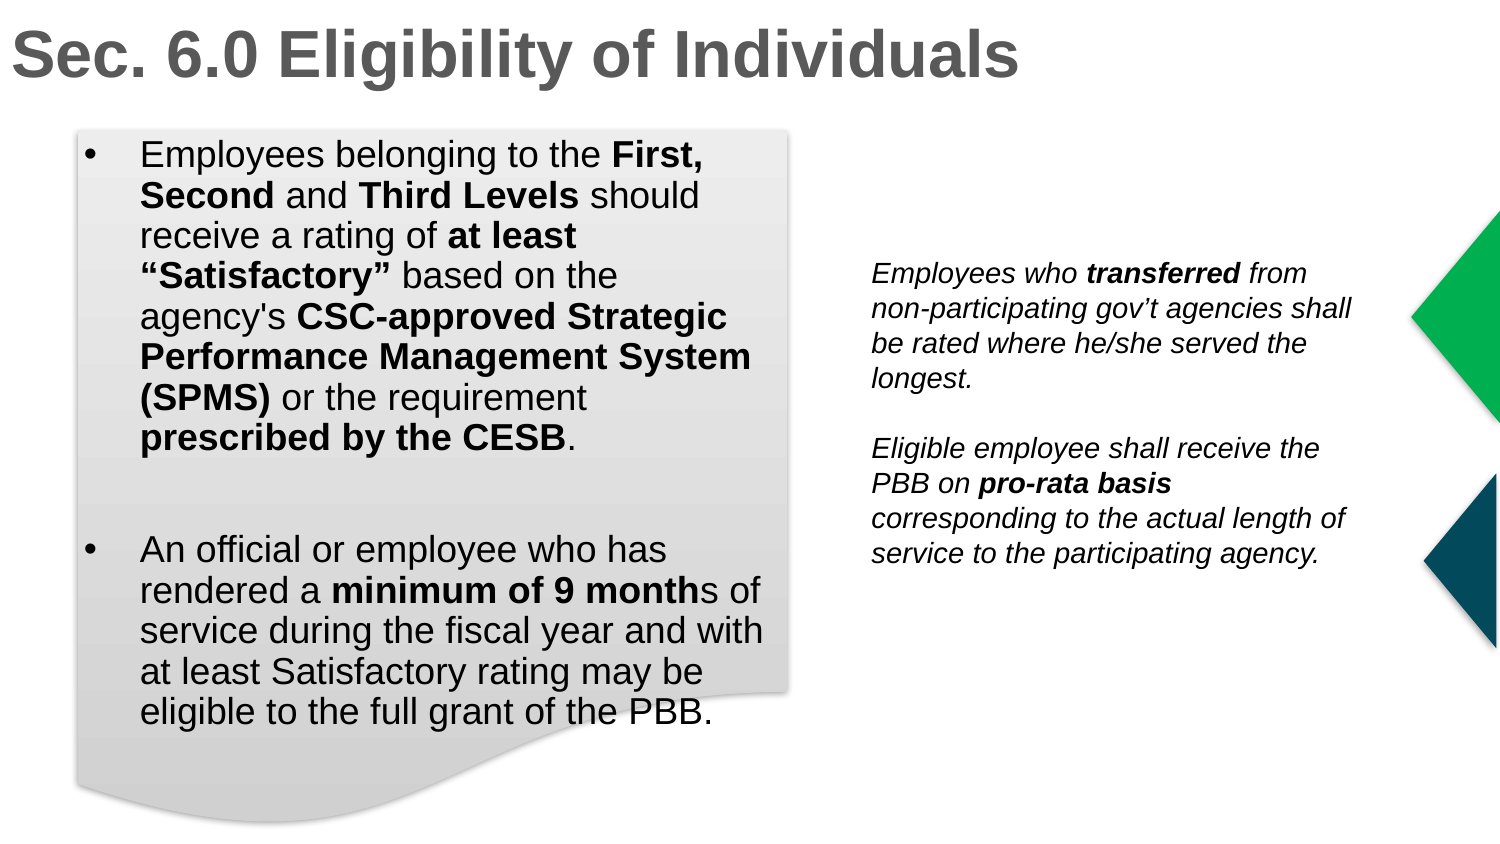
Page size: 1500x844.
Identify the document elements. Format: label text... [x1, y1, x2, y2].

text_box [49, 127, 788, 831]
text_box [1410, 210, 1500, 649]
text_box Employees who transferred from non-participating gov’t agencies shall be rated where he/she served the longest. Eligible employee shall receive the PBB on pro-rata basis corresponding to the actual length of service to the participating agency. [837, 246, 1375, 577]
text_box Sec. 6.0 Eligibility of Individuals [0, 3, 1500, 98]
